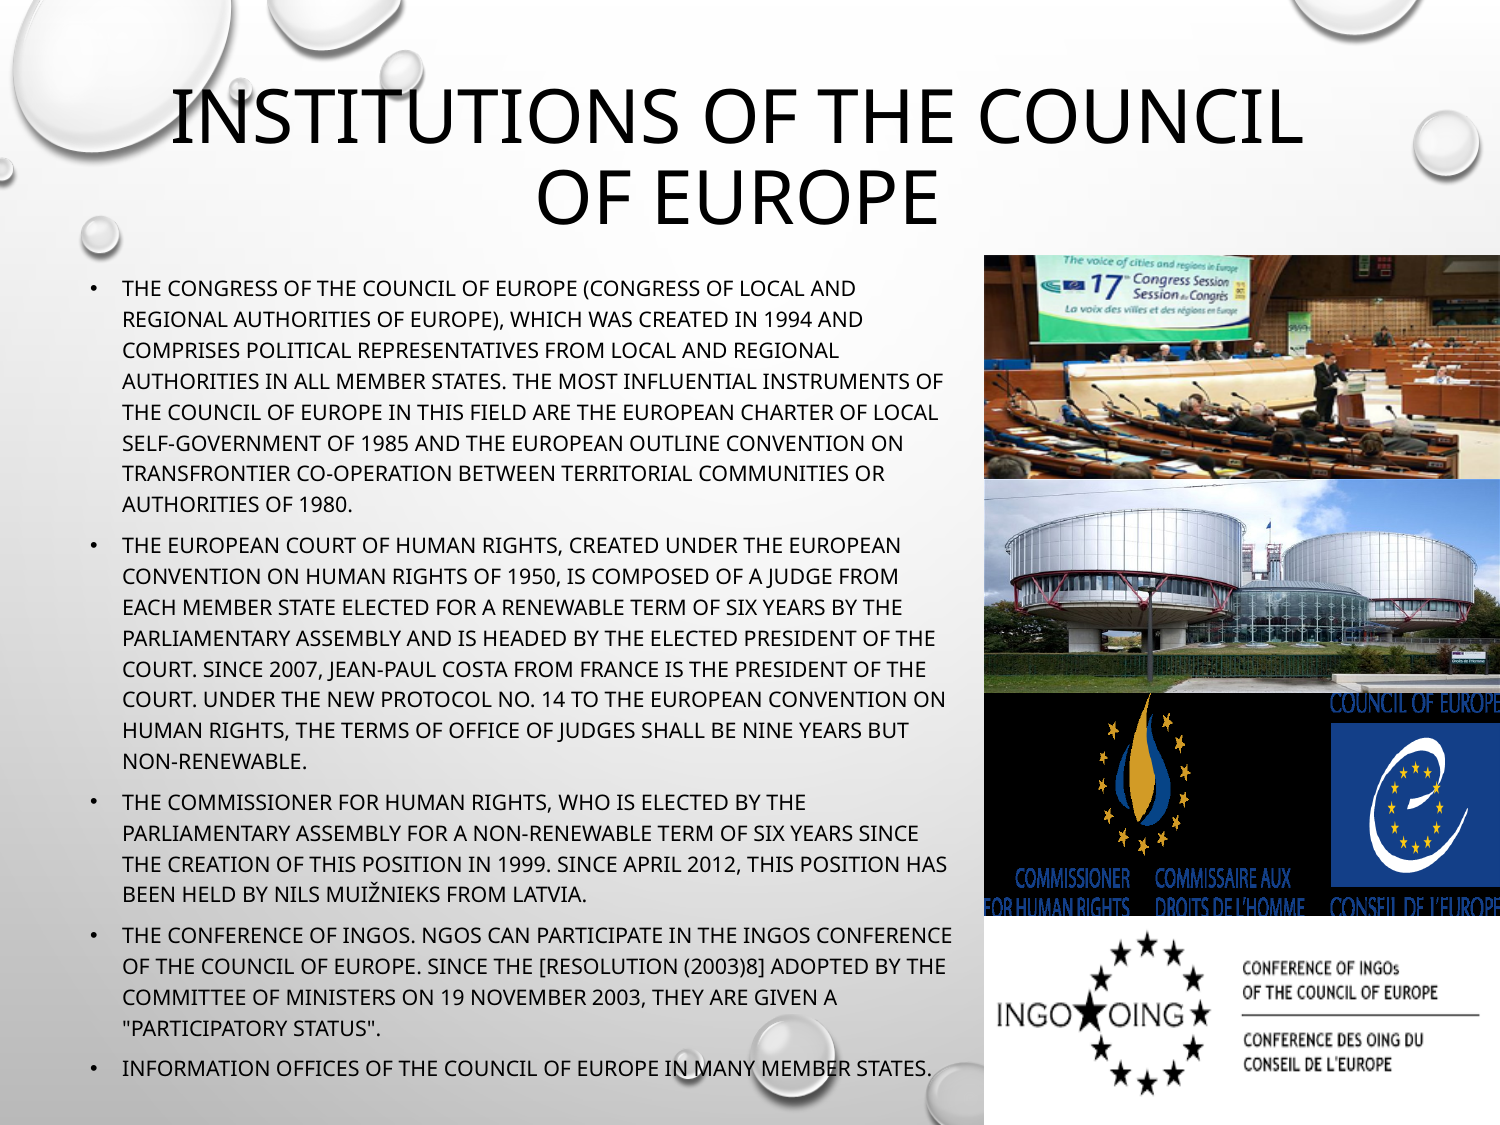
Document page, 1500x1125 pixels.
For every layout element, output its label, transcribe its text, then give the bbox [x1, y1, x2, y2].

list The Congress of the Council of Europe (Congress of Local and Regional Authorities of Europe), which was created in 1994 and comprises political representatives from local and regional authorities in all member states. The most influential instruments of the Council of Europe in this field are the European Charter of Local Self-Government of 1985 and the European Outline Convention on Transfrontier Co-operation between Territorial Communities or Authorities of 1980. The European Court of Human Rights, created under the European Convention on Human Rights of 1950, is composed of a judge from each member state elected for a renewable term of six years by the Parliamentary Assembly and is headed by the elected President of the Court. Since 2007, Jean-Paul Costa from France is the President of the Court. Under the new Protocol No. 14 to the European Convention on Human Rights, the terms of office of judges shall be nine years but non-renewable. The Commissioner for Human Rights, who is elected by the Parliamentary Assembly for a non-renewable term of six years since the creation of this position in 1999. Since April 2012, this position has been held by Nils Muižnieks from Latvia. The Conference of INGOs. NGOs can participate in the INGOs Conference of the Council of Europe. Since the [Resolution (2003)8] adopted by the Committee of Ministers on 19 November 2003, they are given a "participatory status". Information Offices of the Council of Europe in many member states. [75, 262, 975, 1118]
title Institutions of the Council of Europe [100, 28, 1376, 291]
picture [0, 0, 1500, 1125]
